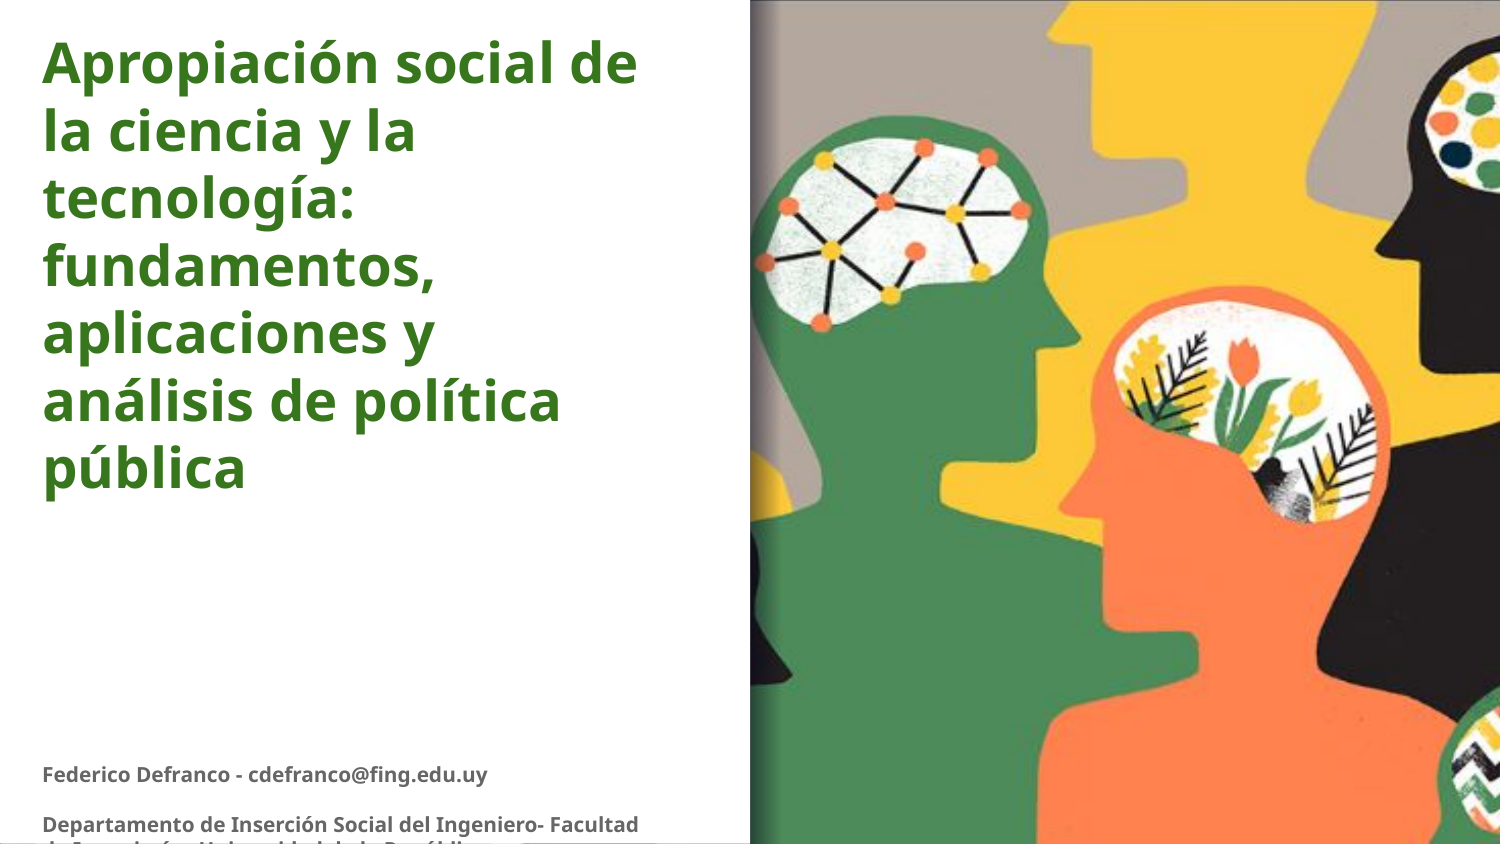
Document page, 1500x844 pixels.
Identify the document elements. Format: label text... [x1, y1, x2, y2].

picture [751, 0, 1500, 844]
title Apropiación social de la ciencia y la tecnología: fundamentos, aplicaciones y análisis de política pública Federico Defranco - cdefranco@fing.edu.uy Departamento de Inserción Social del Ingeniero- Facultad de Ingeniería - Universidad de la República [27, 12, 674, 830]
